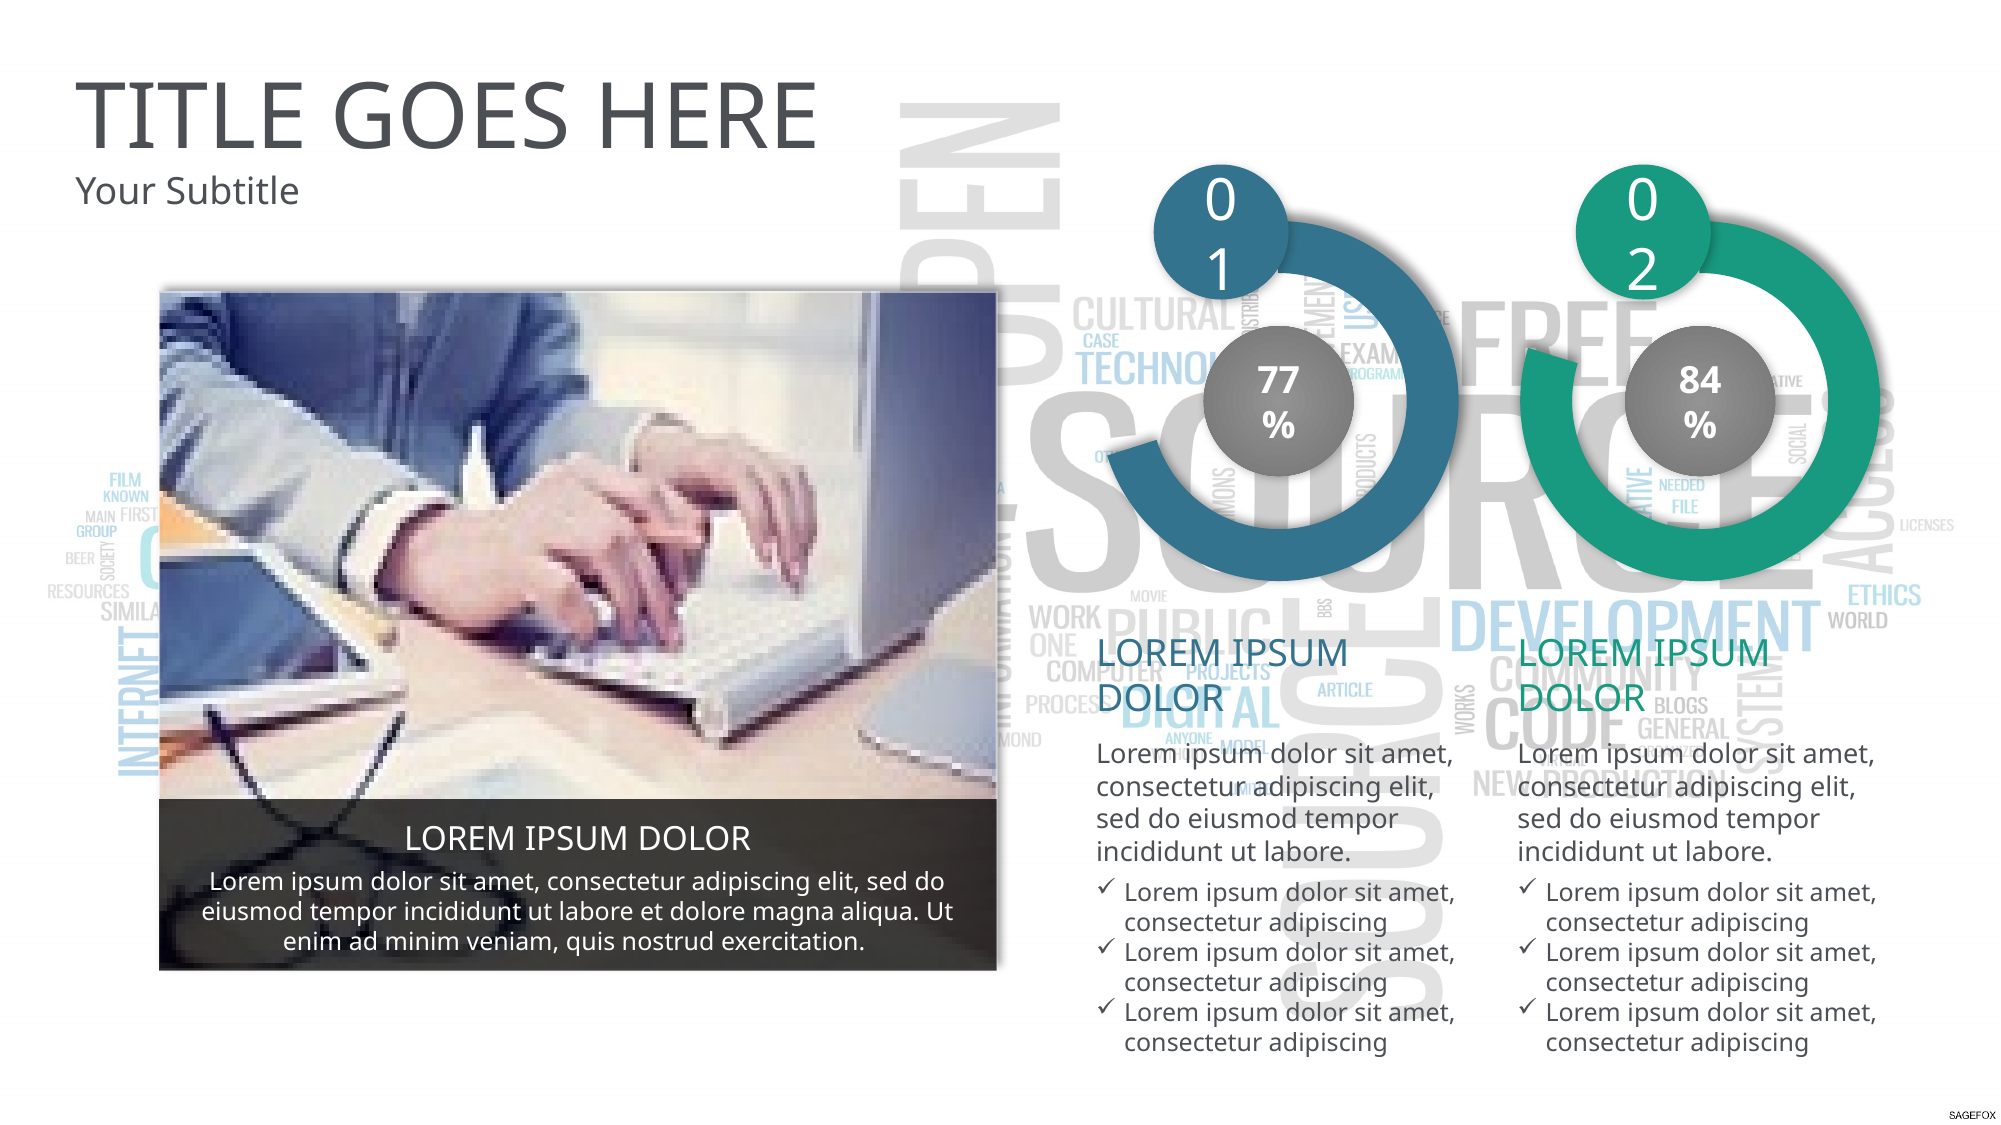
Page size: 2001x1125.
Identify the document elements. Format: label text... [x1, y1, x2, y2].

text_box LOREM IPSUM DOLOR Lorem ipsum dolor sit amet, consectetur adipiscing elit, sed do eiusmod tempor incididunt ut labore. Lorem ipsum dolor sit amet, consectetur adipiscing Lorem ipsum dolor sit amet, consectetur adipiscing Lorem ipsum dolor sit amet, consectetur adipiscing [1081, 621, 1477, 1089]
text_box 01 [1152, 163, 1290, 301]
text_box [1105, 220, 1460, 583]
text_box [158, 798, 998, 972]
text_box 84% [1624, 325, 1777, 478]
text_box LOREM IPSUM DOLOR Lorem ipsum dolor sit amet, consectetur adipiscing elit, sed do eiusmod tempor incididunt ut labore et dolore magna aliqua. Ut enim ad minim veniam, quis nostrud exercitation. [184, 809, 972, 998]
text_box [1519, 221, 1882, 583]
text_box [158, 291, 998, 798]
text_box LOREM IPSUM DOLOR Lorem ipsum dolor sit amet, consectetur adipiscing elit, sed do eiusmod tempor incididunt ut labore. Lorem ipsum dolor sit amet, consectetur adipiscing Lorem ipsum dolor sit amet, consectetur adipiscing Lorem ipsum dolor sit amet, consectetur adipiscing [1502, 621, 1898, 1089]
text_box 77% [1202, 325, 1355, 478]
text_box 02 [1574, 163, 1712, 301]
text_box TITLE GOES HERE Your Subtitle [60, 49, 1036, 220]
picture [1925, 0, 2001, 1125]
